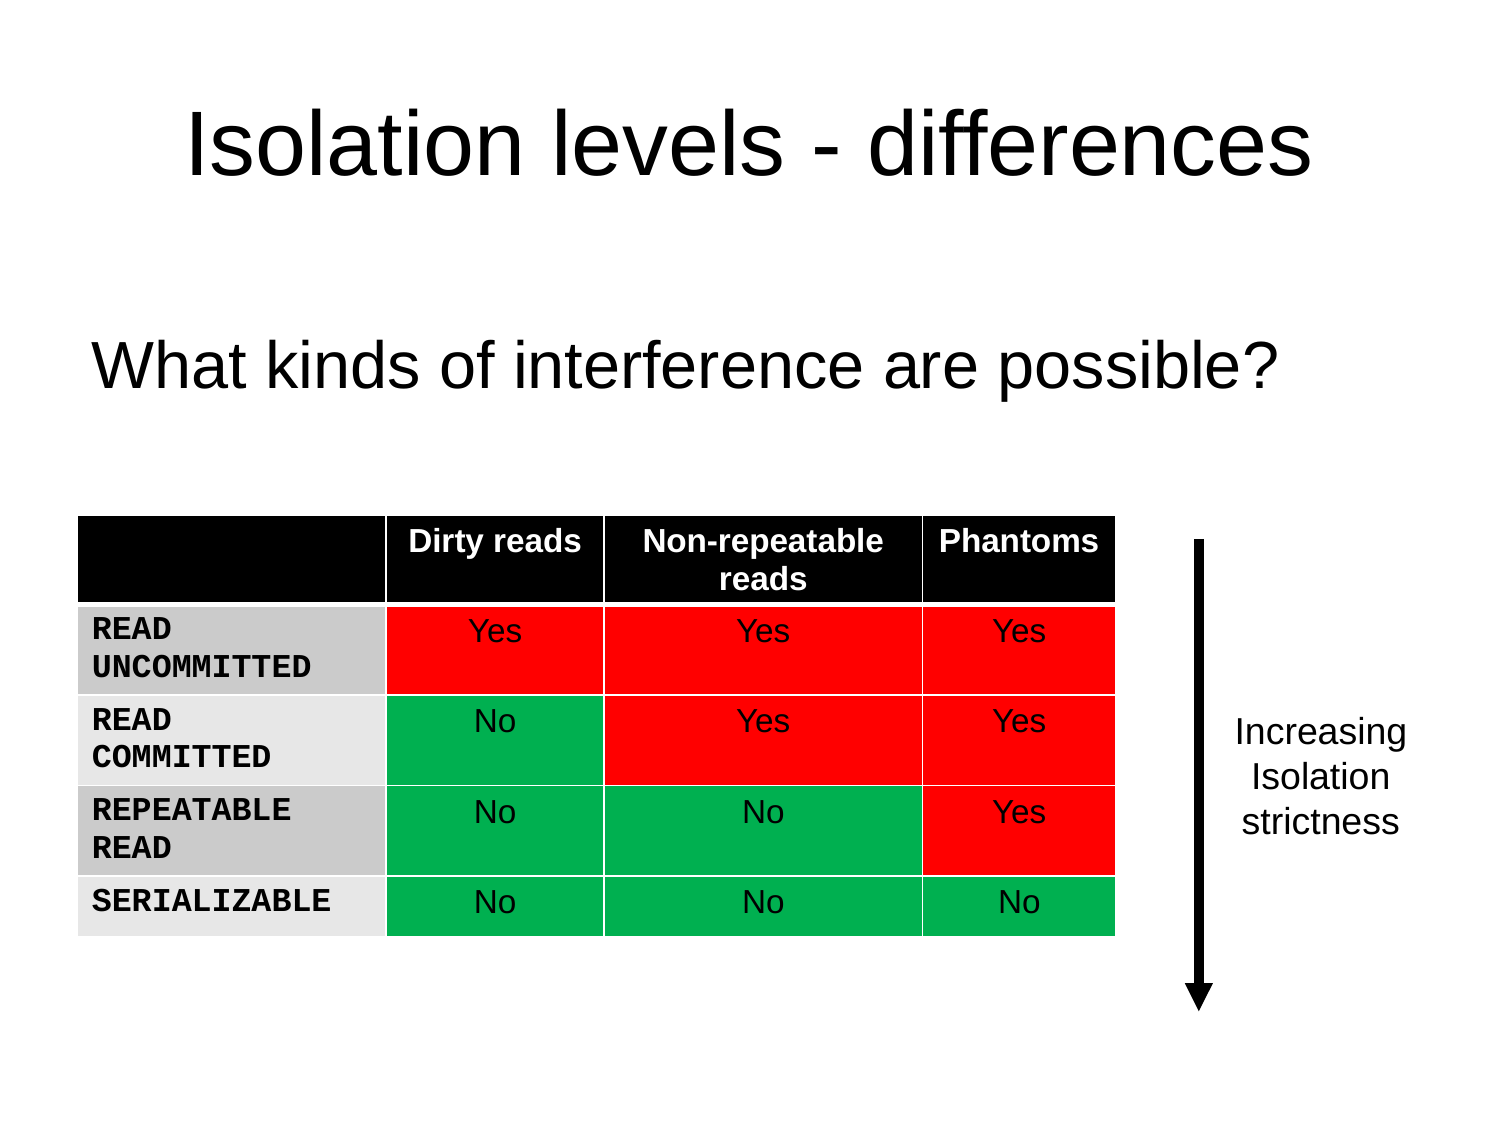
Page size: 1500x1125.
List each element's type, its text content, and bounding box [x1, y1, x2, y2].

table_cell No [605, 877, 922, 936]
table_header Dirty reads [387, 516, 603, 602]
table_cell REPEATABLE READ [78, 786, 385, 875]
table_header [78, 516, 385, 602]
table_cell Yes [387, 607, 603, 694]
text_box What kinds of interference are possible? [76, 314, 1424, 409]
table_cell Yes [923, 607, 1115, 694]
table_cell No [923, 877, 1115, 936]
table_cell No [387, 877, 603, 936]
table_cell No [387, 696, 603, 785]
table_header Non-repeatable reads [605, 516, 922, 602]
table_cell No [605, 786, 922, 875]
title Isolation levels - differences [75, 45, 1425, 233]
table_cell Yes [605, 696, 922, 785]
table_cell Yes [923, 696, 1115, 785]
table_cell No [387, 786, 603, 875]
table_header Phantoms [923, 516, 1115, 602]
table_cell READ COMMITTED [78, 696, 385, 785]
text_box Increasing Isolation strictness [1219, 699, 1422, 850]
table_cell Yes [605, 607, 922, 694]
table_cell Yes [923, 786, 1115, 875]
table_cell READ UNCOMMITTED [78, 607, 385, 694]
table_cell SERIALIZABLE [78, 877, 385, 936]
